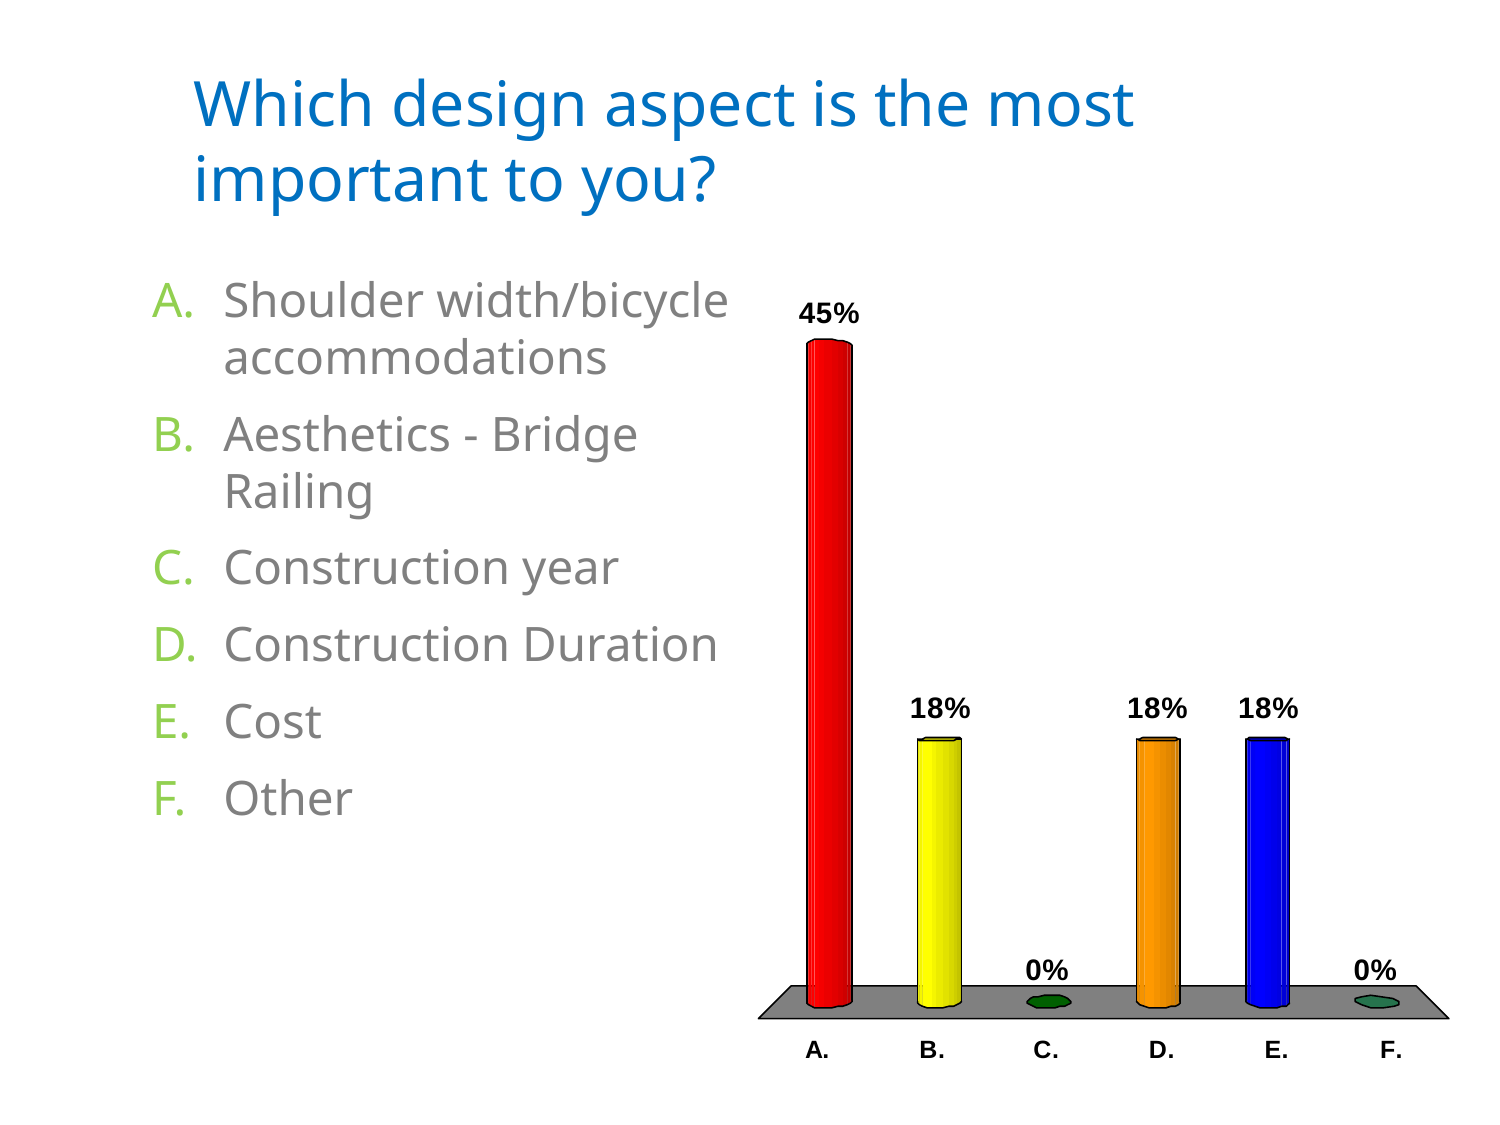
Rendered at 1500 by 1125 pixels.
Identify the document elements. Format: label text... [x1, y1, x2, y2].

title Which design aspect is the most important to you? [74, 44, 1352, 233]
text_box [739, 262, 1490, 1107]
list Shoulder width/bicycle accommodations Aesthetics - Bridge Railing Construction year Construction Duration Cost Other [74, 262, 737, 927]
